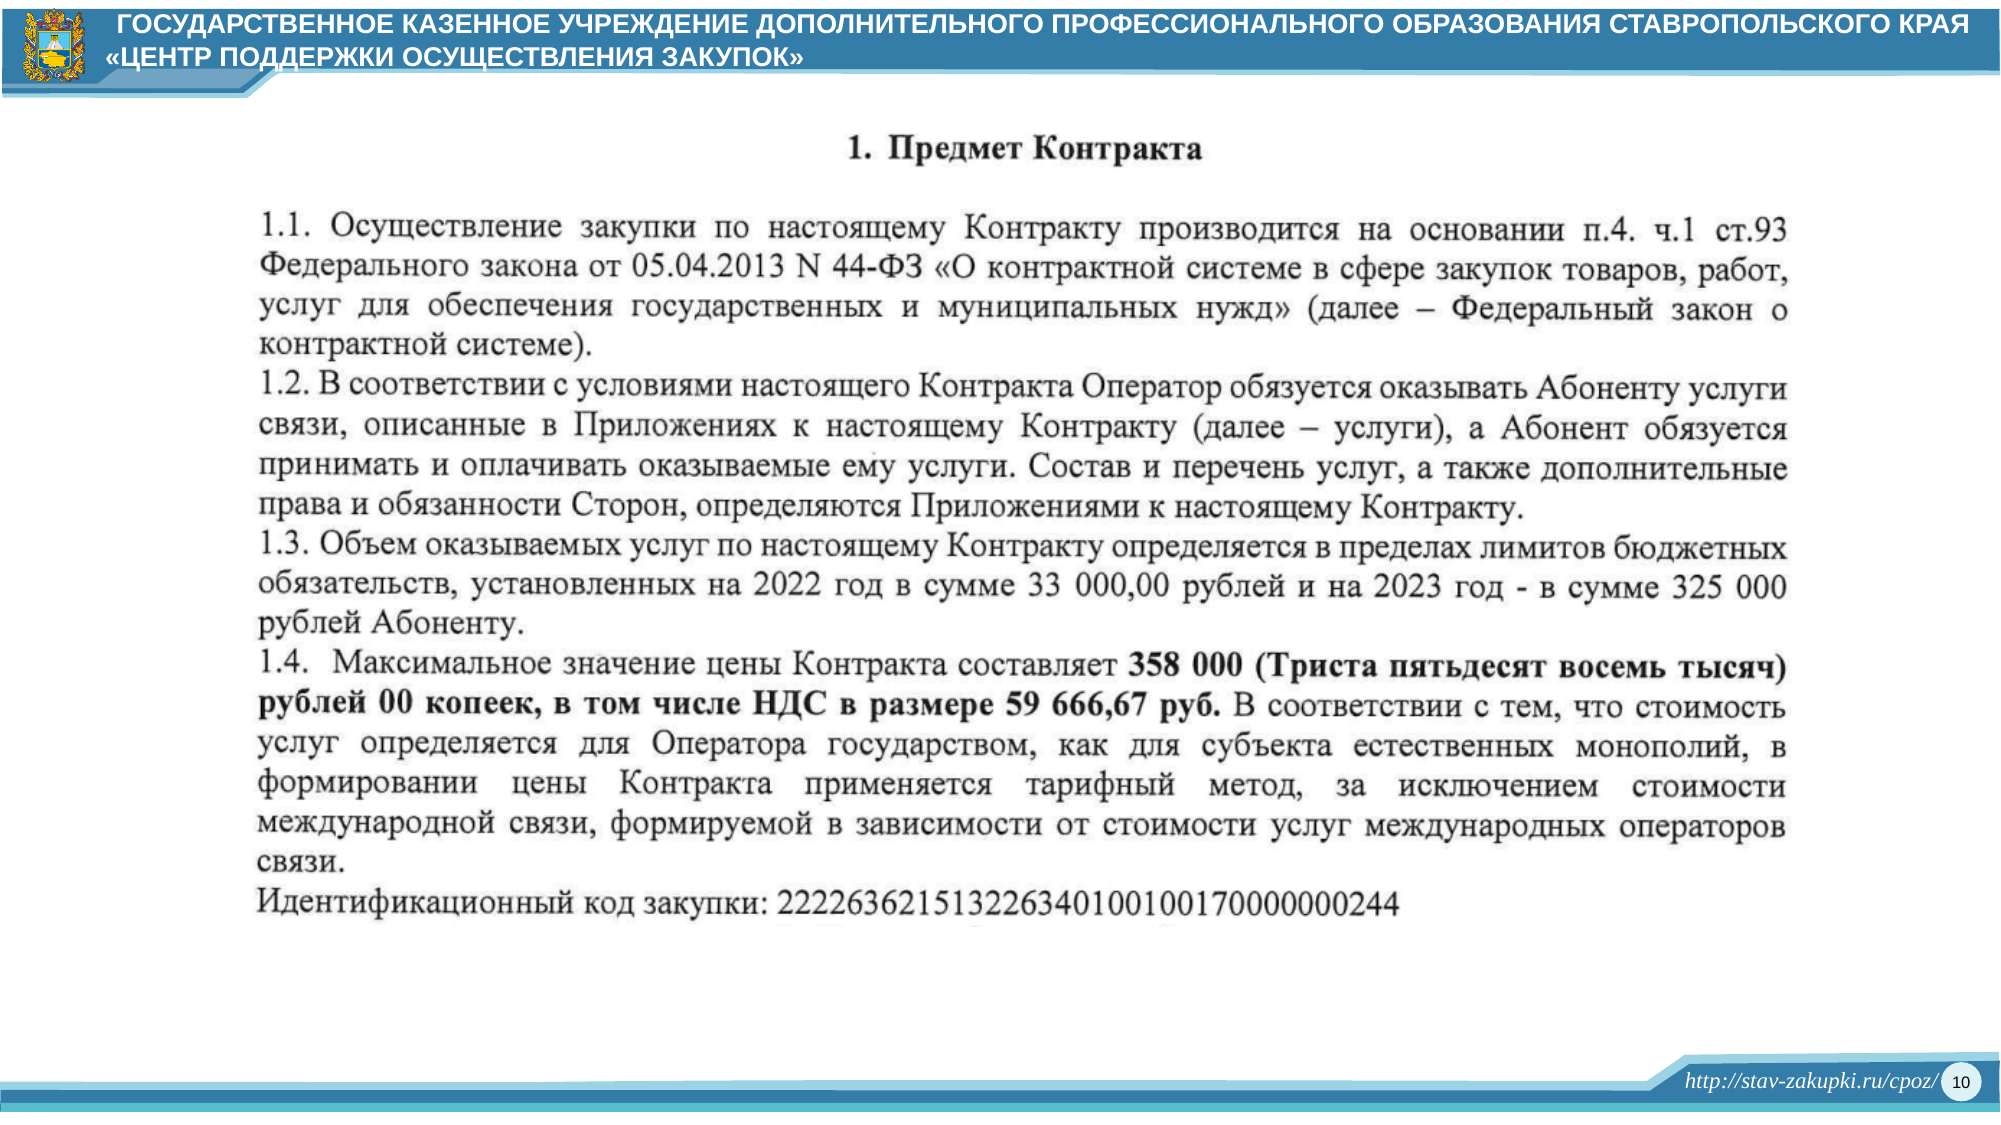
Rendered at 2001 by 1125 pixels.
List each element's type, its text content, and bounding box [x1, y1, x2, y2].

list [222, 112, 1853, 927]
picture [22, 8, 85, 82]
slide_number 10 [1941, 1062, 1982, 1102]
